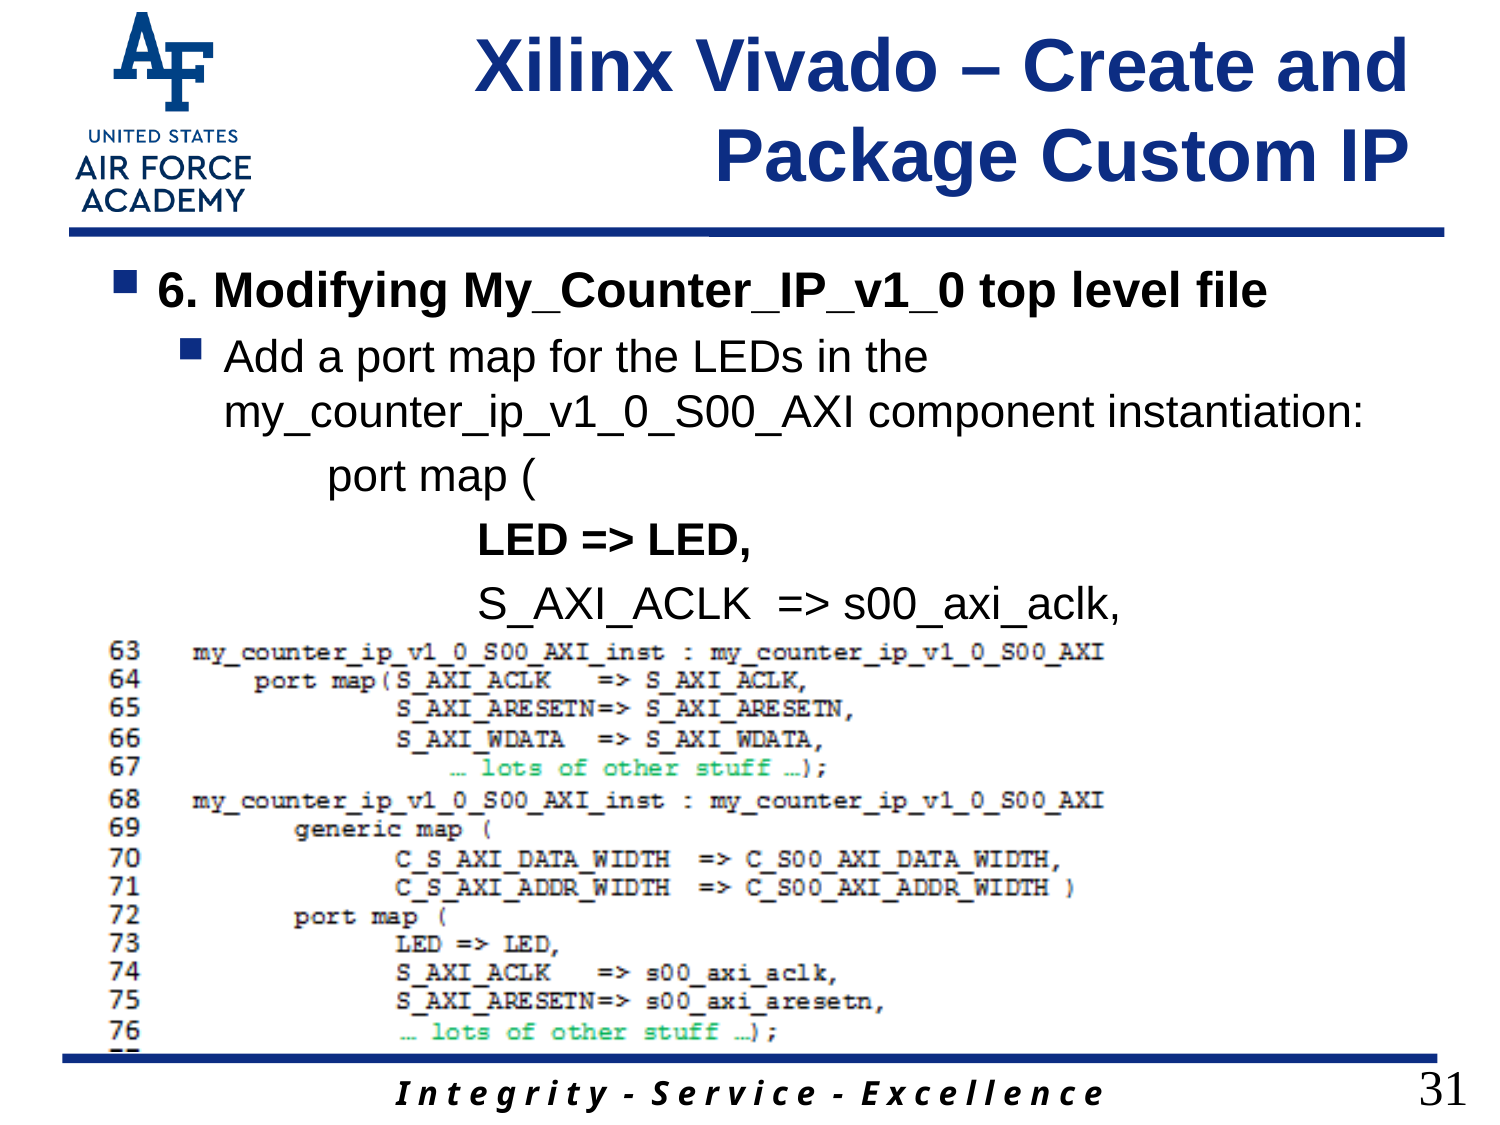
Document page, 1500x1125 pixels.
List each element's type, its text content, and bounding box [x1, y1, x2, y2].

title Xilinx Vivado – Create and Package Custom IP [313, 12, 1427, 201]
picture [99, 632, 1416, 1052]
slide_number 31 [1133, 1047, 1484, 1125]
list 6. Modifying My_Counter_IP_v1_0 top level file Add a port map for the LEDs in the my_counter_ip_v1_0_S00_AXI component instantiation: port map ( LED => LED, S_AXI_ACLK => s00_axi_aclk, [95, 249, 1430, 960]
picture [75, 12, 251, 212]
